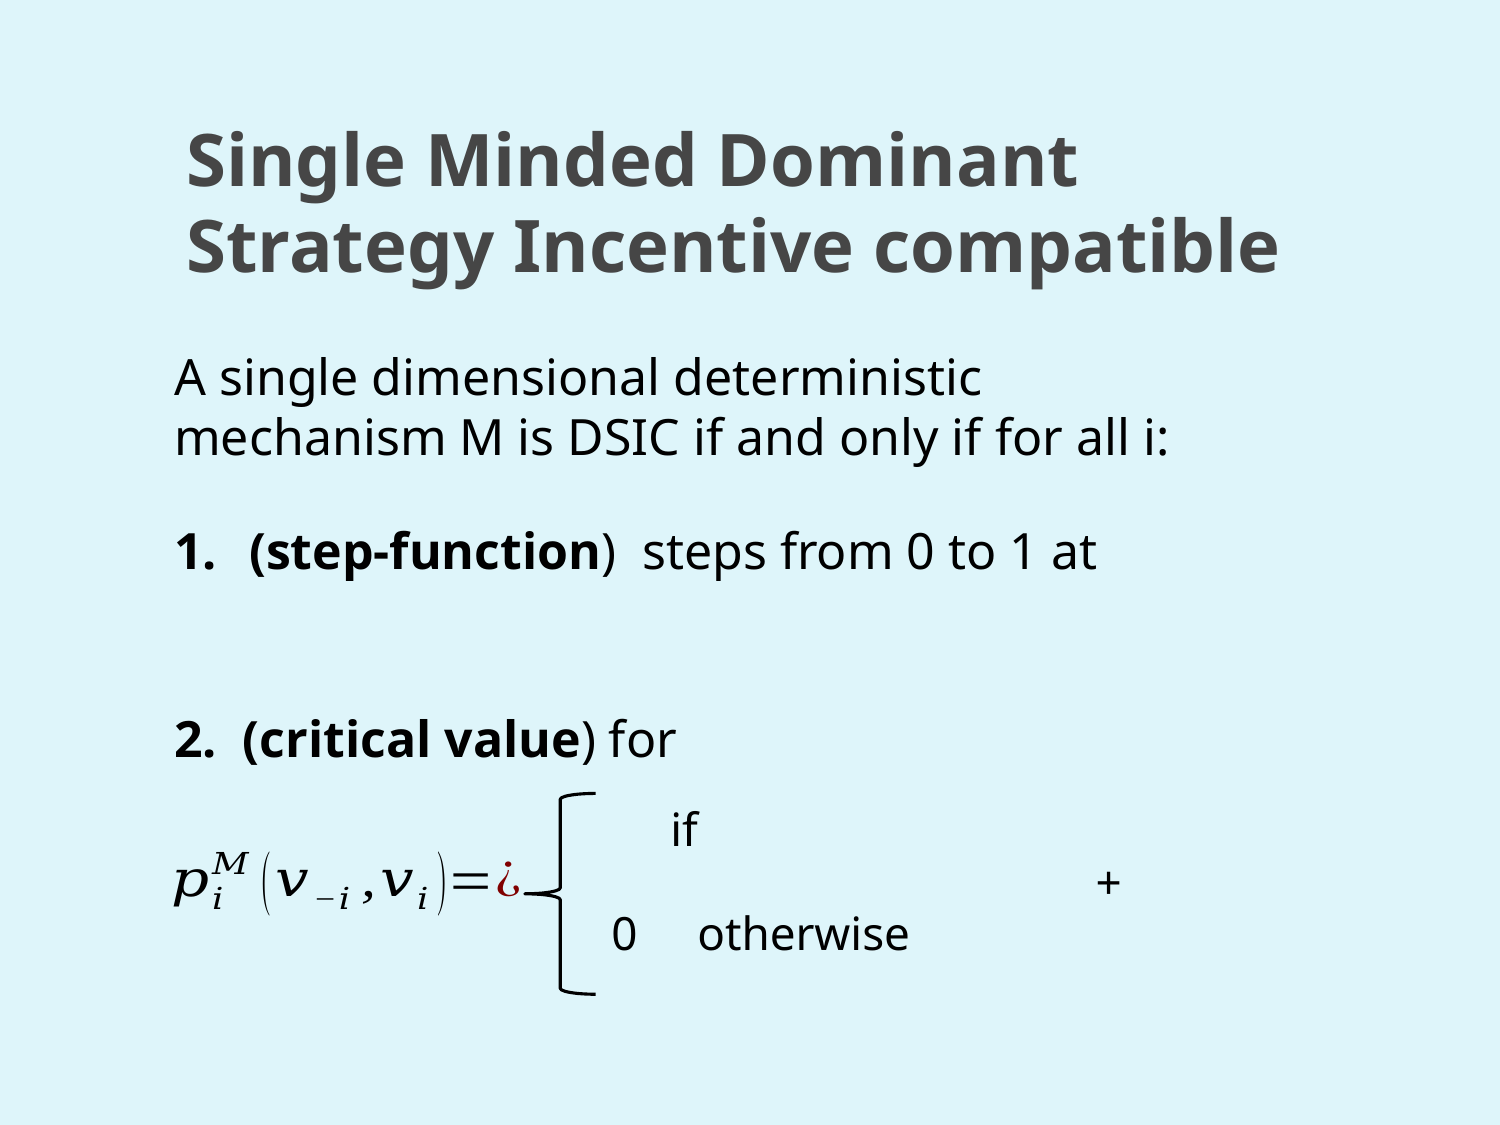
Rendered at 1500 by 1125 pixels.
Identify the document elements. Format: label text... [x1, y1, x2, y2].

text_box A single dimensional deterministic mechanism M is DSIC if and only if for all i: [159, 338, 1247, 473]
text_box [170, 793, 1389, 995]
title Single Minded Dominant Strategy Incentive compatible [171, 101, 1314, 299]
text_box 2. (critical value) for [159, 700, 1376, 775]
